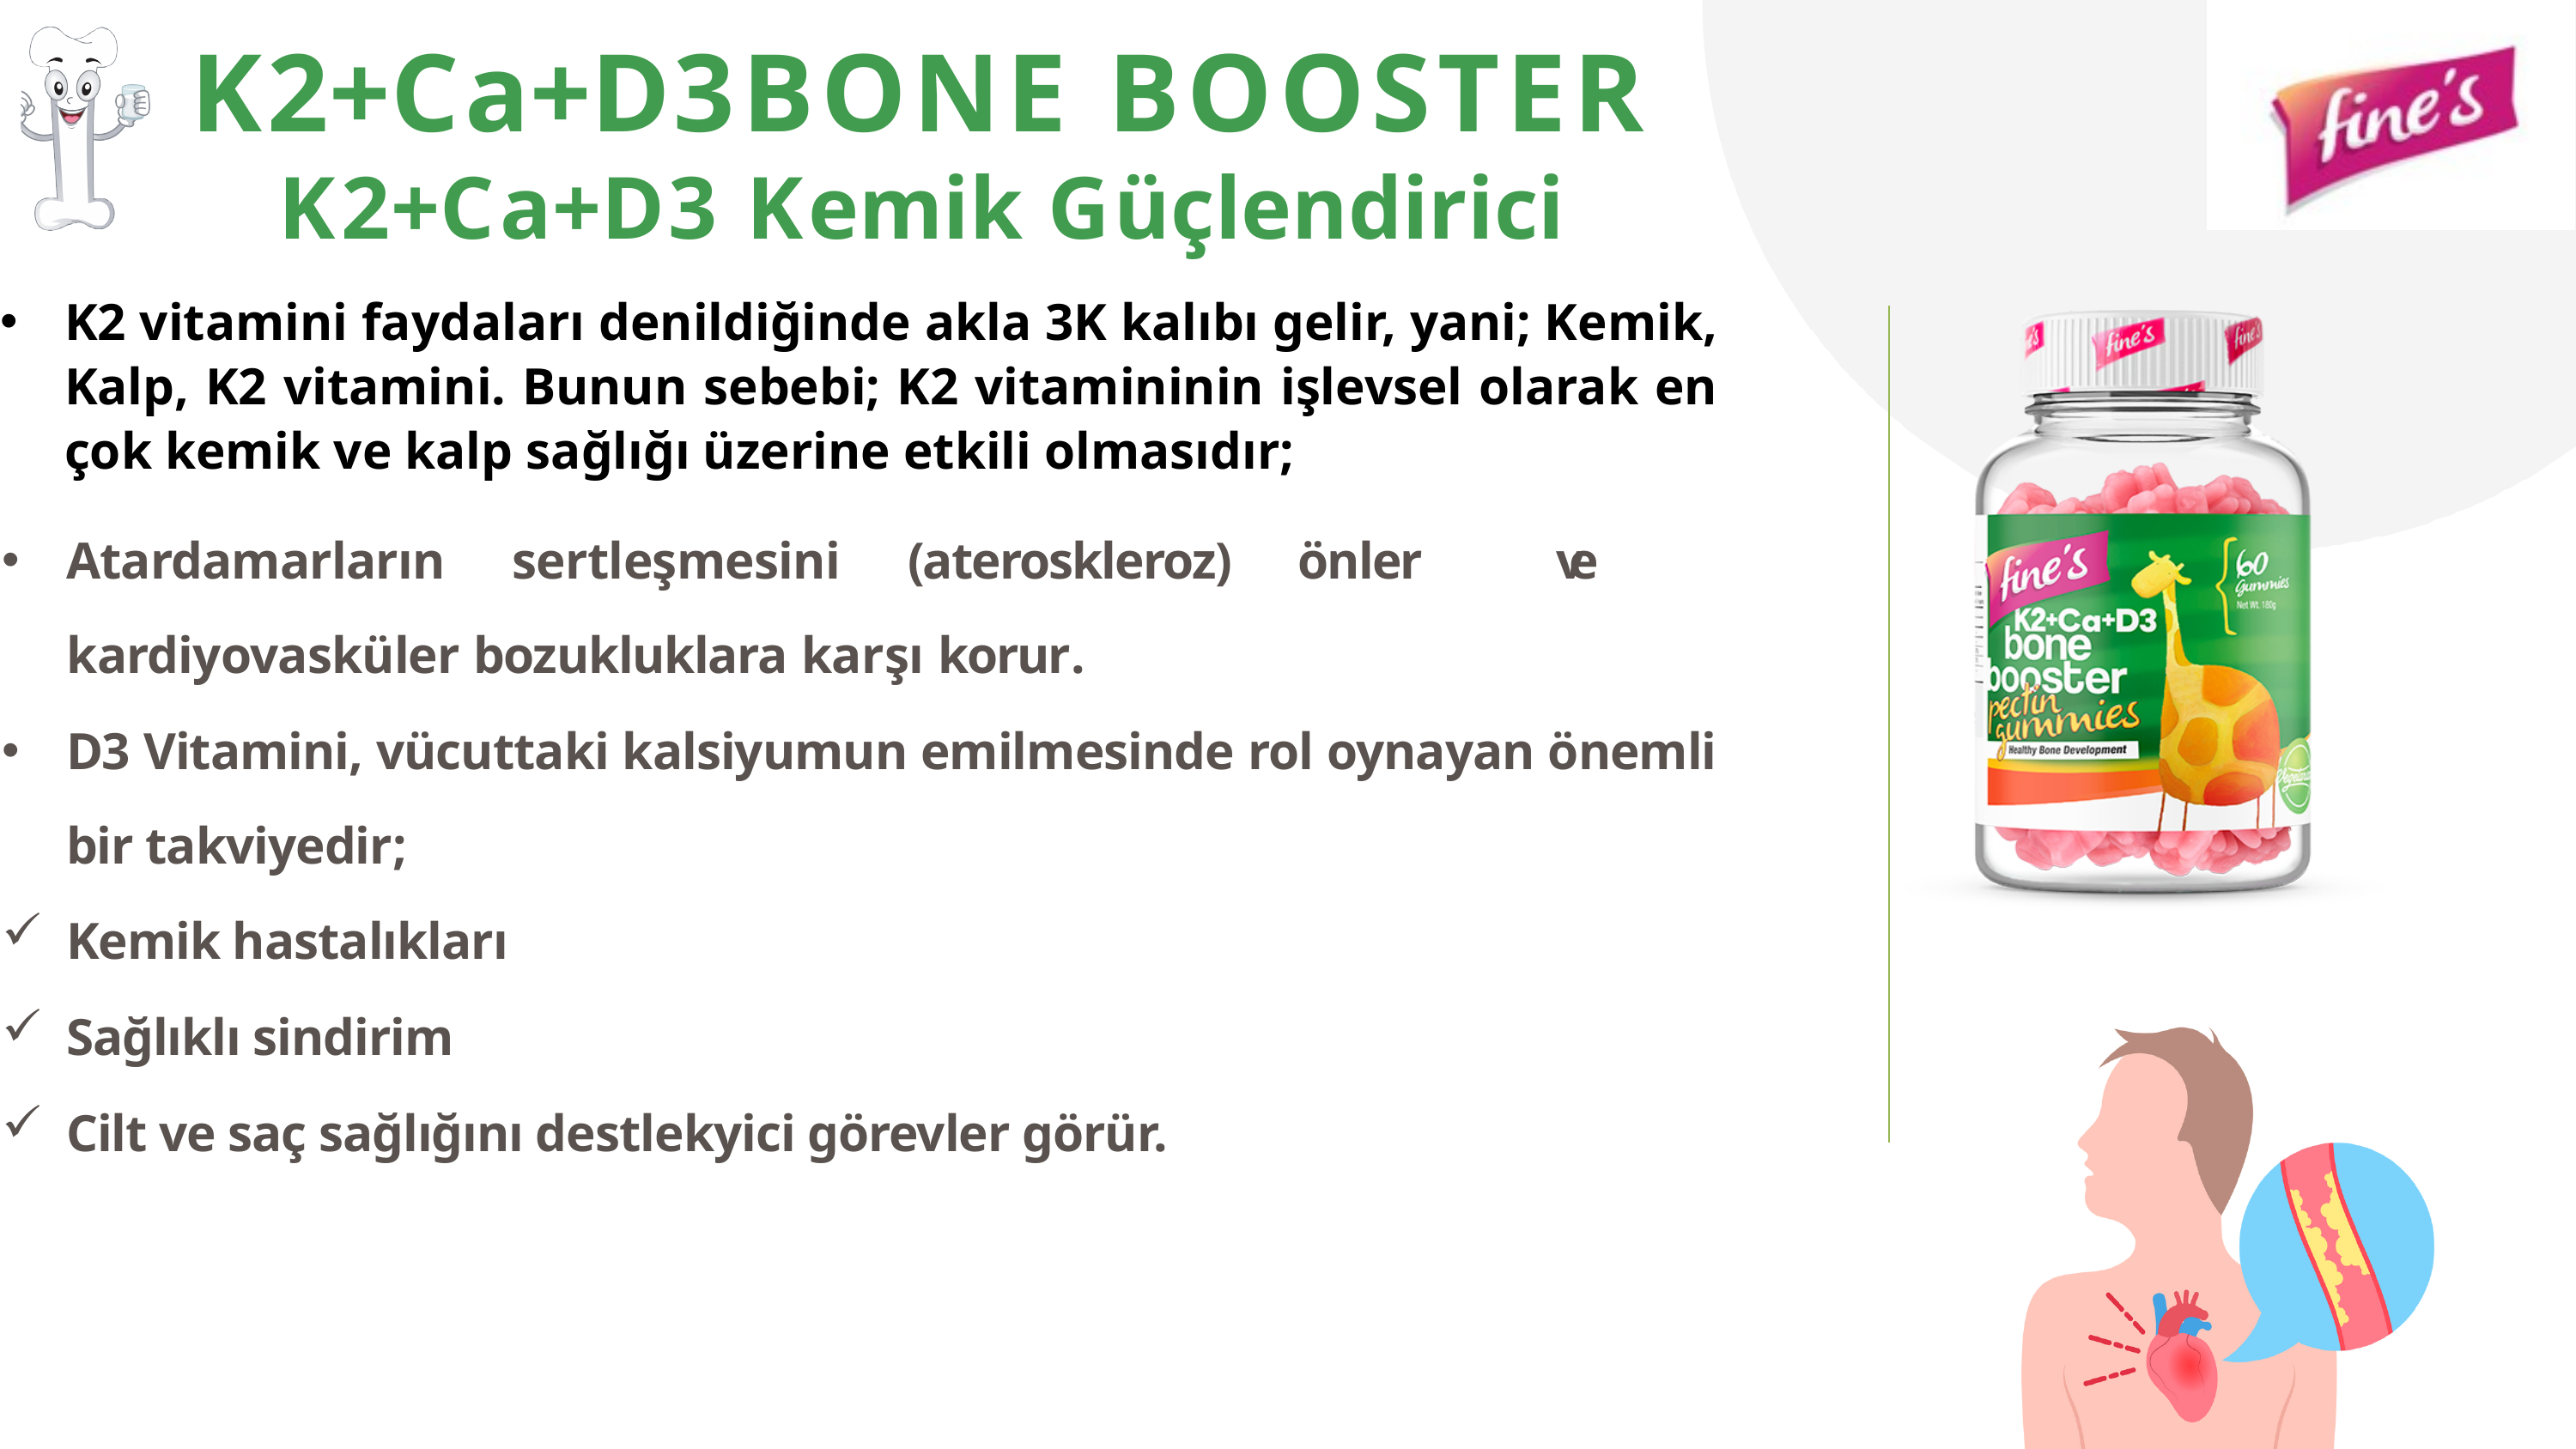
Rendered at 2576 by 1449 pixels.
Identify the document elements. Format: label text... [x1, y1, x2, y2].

text_box K2 vitamini faydaları denildiğinde akla 3K kalıbı gelir, yani; Kemik, Kalp, K2 vitamini. Bunun sebebi; K2 vitamininin işlevsel olarak en çok kemik ve kalp sağlığı üzerine etkili olmasıdır; Atardamarların sertleşmesini (ateroskleroz) önler ve kardiyovasküler bozukluklara karşı korur. D3 Vitamini, vücuttaki kalsiyumun emilmesinde rol oynayan önemli bir takviyedir; Kemik hastalıkları Sağlıklı sindirim Cilt ve saç sağlığını destlekyici görevler görür. [0, 284, 1717, 1449]
picture [2206, 0, 2575, 230]
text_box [21, 26, 151, 231]
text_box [1738, 241, 2555, 1449]
title K2+Ca+D3BONE BOOSTER K2+Ca+D3 Kemik Güçlendirici [185, 22, 1656, 267]
